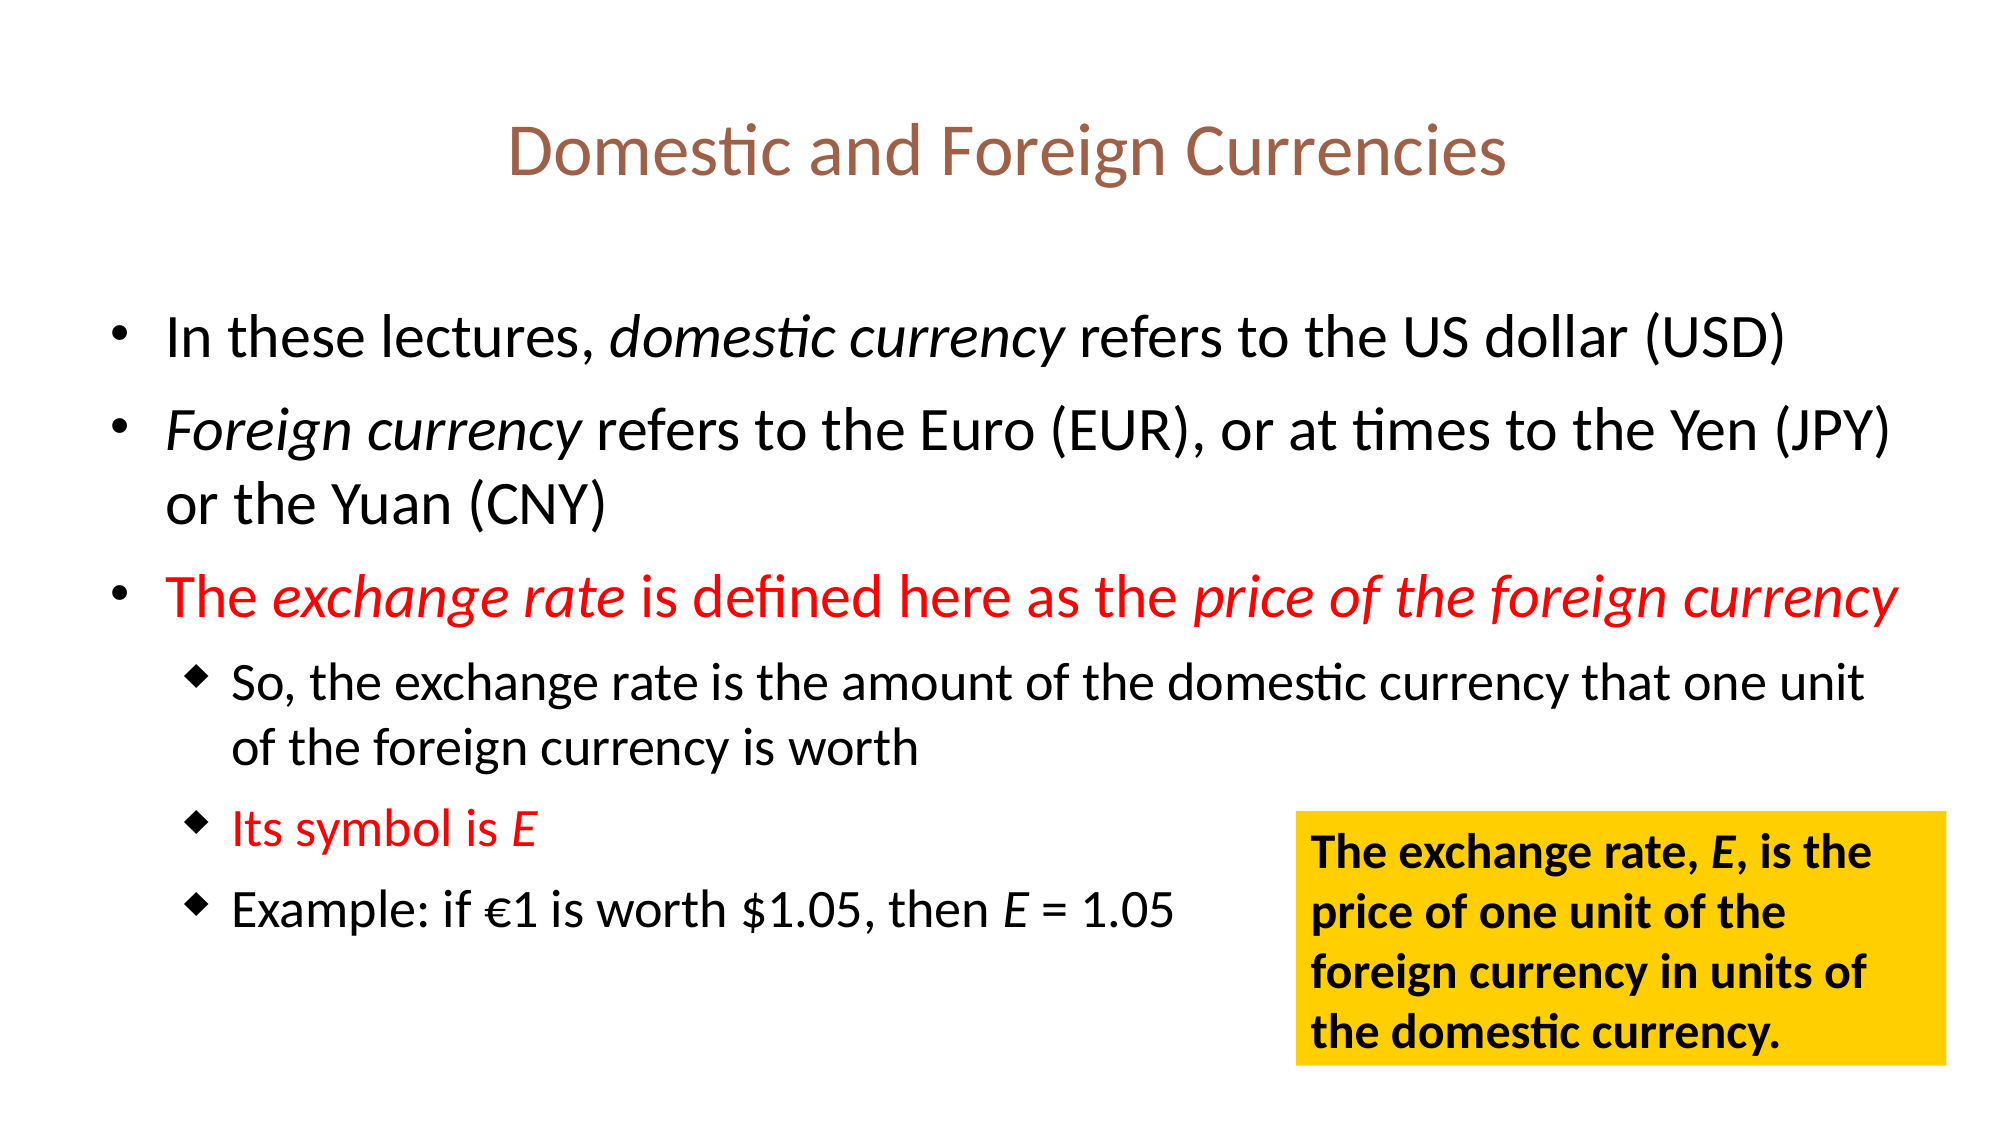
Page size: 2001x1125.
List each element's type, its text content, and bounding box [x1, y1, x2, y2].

list In these lectures, domestic currency refers to the US dollar (USD) Foreign currency refers to the Euro (EUR), or at times to the Yen (JPY) or the Yuan (CNY) The exchange rate is defined here as the price of the foreign currency So, the exchange rate is the amount of the domestic currency that one unit of the foreign currency is worth Its symbol is E Example: if €1 is worth $1.05, then E = 1.05 [93, 287, 1924, 1013]
text_box The exchange rate, E, is the price of one unit of the foreign currency in units of the domestic currency. [1295, 811, 1947, 1066]
title Domestic and Foreign Currencies [92, 52, 1924, 240]
